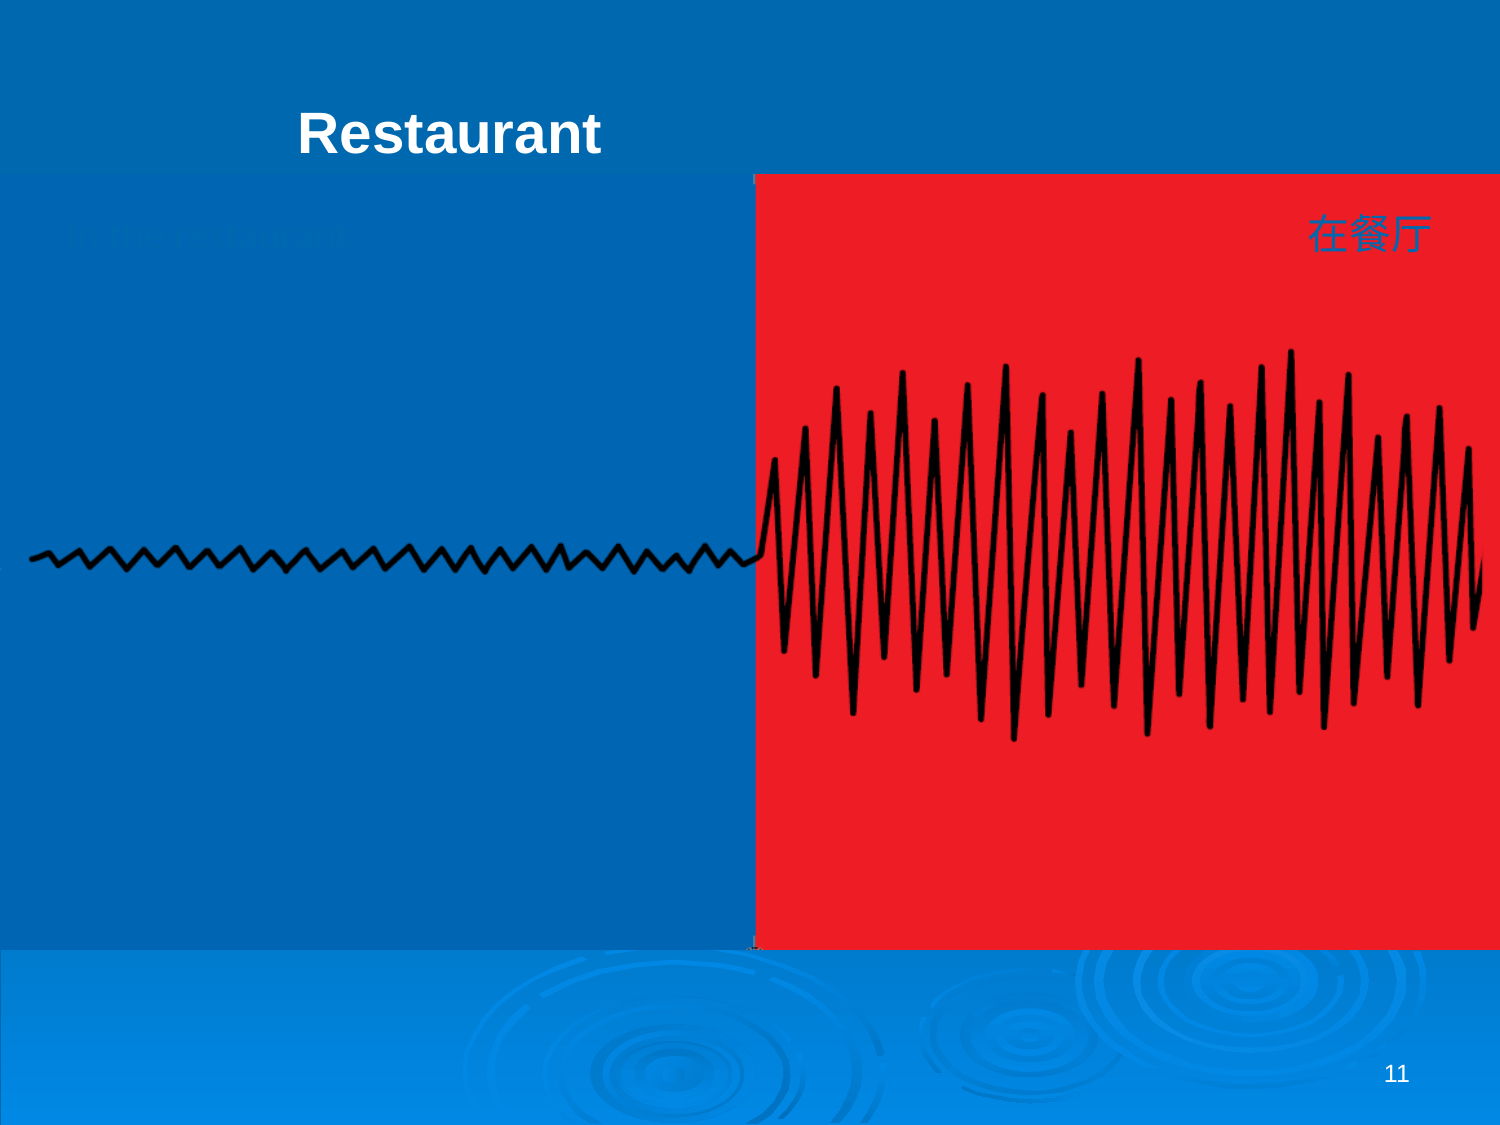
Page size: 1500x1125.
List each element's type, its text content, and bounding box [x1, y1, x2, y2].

slide_number 11 [1074, 1042, 1426, 1103]
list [0, 174, 1500, 951]
text_box Restaurant [125, 87, 775, 173]
